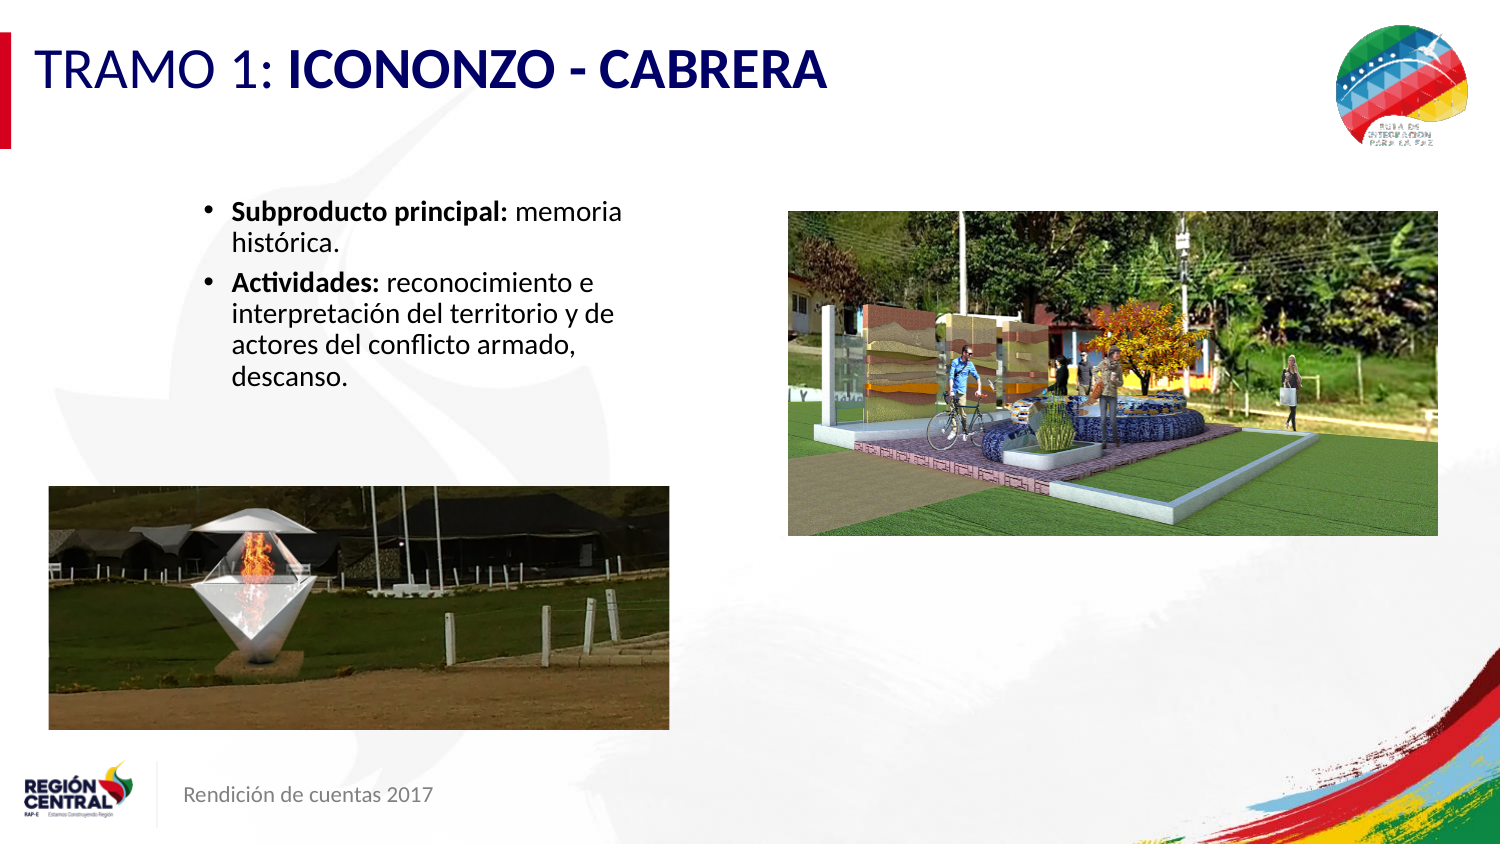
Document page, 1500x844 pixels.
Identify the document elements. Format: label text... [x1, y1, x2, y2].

text_box TRAMO 1: ICONONZO - CABRERA [22, 24, 942, 157]
picture [0, 0, 1500, 844]
text_box Subproducto principal: memoria histórica. Actividades: reconocimiento e interpretación del territorio y de actores del conflicto armado, descanso. [132, 188, 671, 478]
text_box [0, 32, 12, 149]
text_box Rendición de cuentas 2017 [168, 774, 454, 815]
